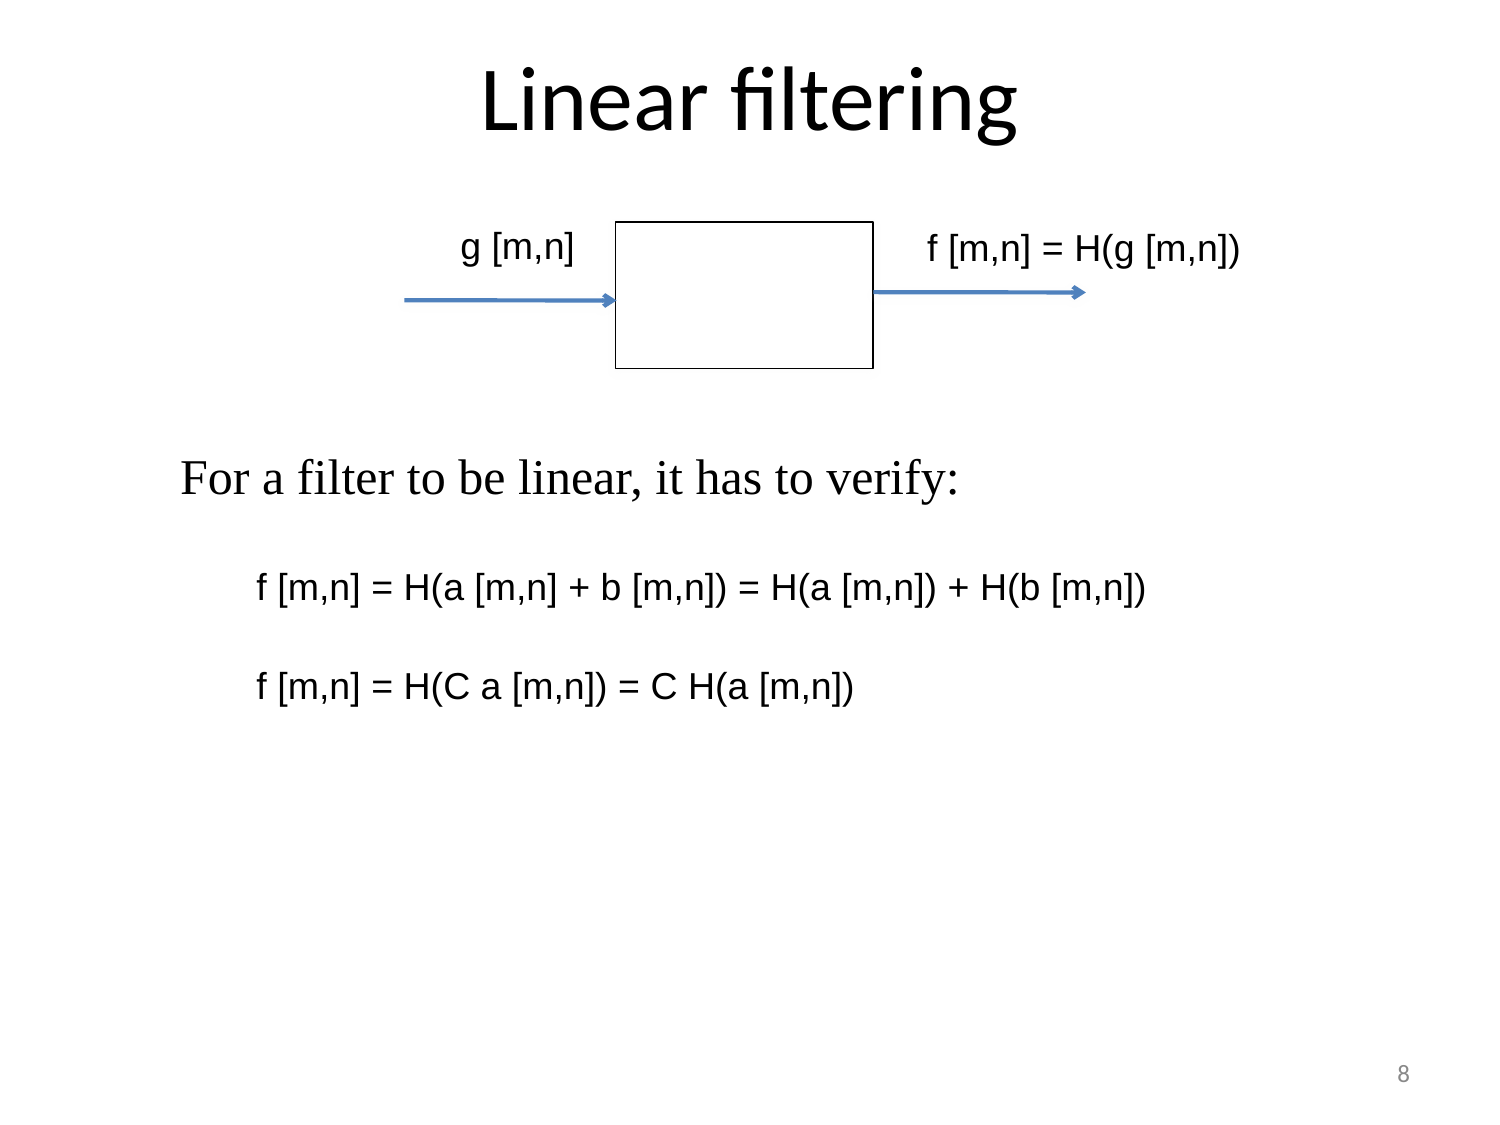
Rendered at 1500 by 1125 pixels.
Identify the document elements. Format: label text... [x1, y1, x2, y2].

text_box For a filter to be linear, it has to verify: [165, 437, 976, 513]
title Linear filtering [74, 0, 1426, 188]
text_box g [m,n] [453, 222, 583, 268]
text_box [404, 293, 617, 308]
text_box [615, 222, 874, 369]
text_box [873, 285, 1086, 300]
text_box f [m,n] = H(C a [m,n]) = C H(a [m,n]) [249, 662, 1275, 708]
text_box f [m,n] = H(g [m,n]) [920, 223, 1248, 269]
slide_number 8 [1074, 1042, 1425, 1103]
text_box f [m,n] = H(a [m,n] + b [m,n]) = H(a [m,n]) + H(b [m,n]) [249, 562, 1275, 608]
